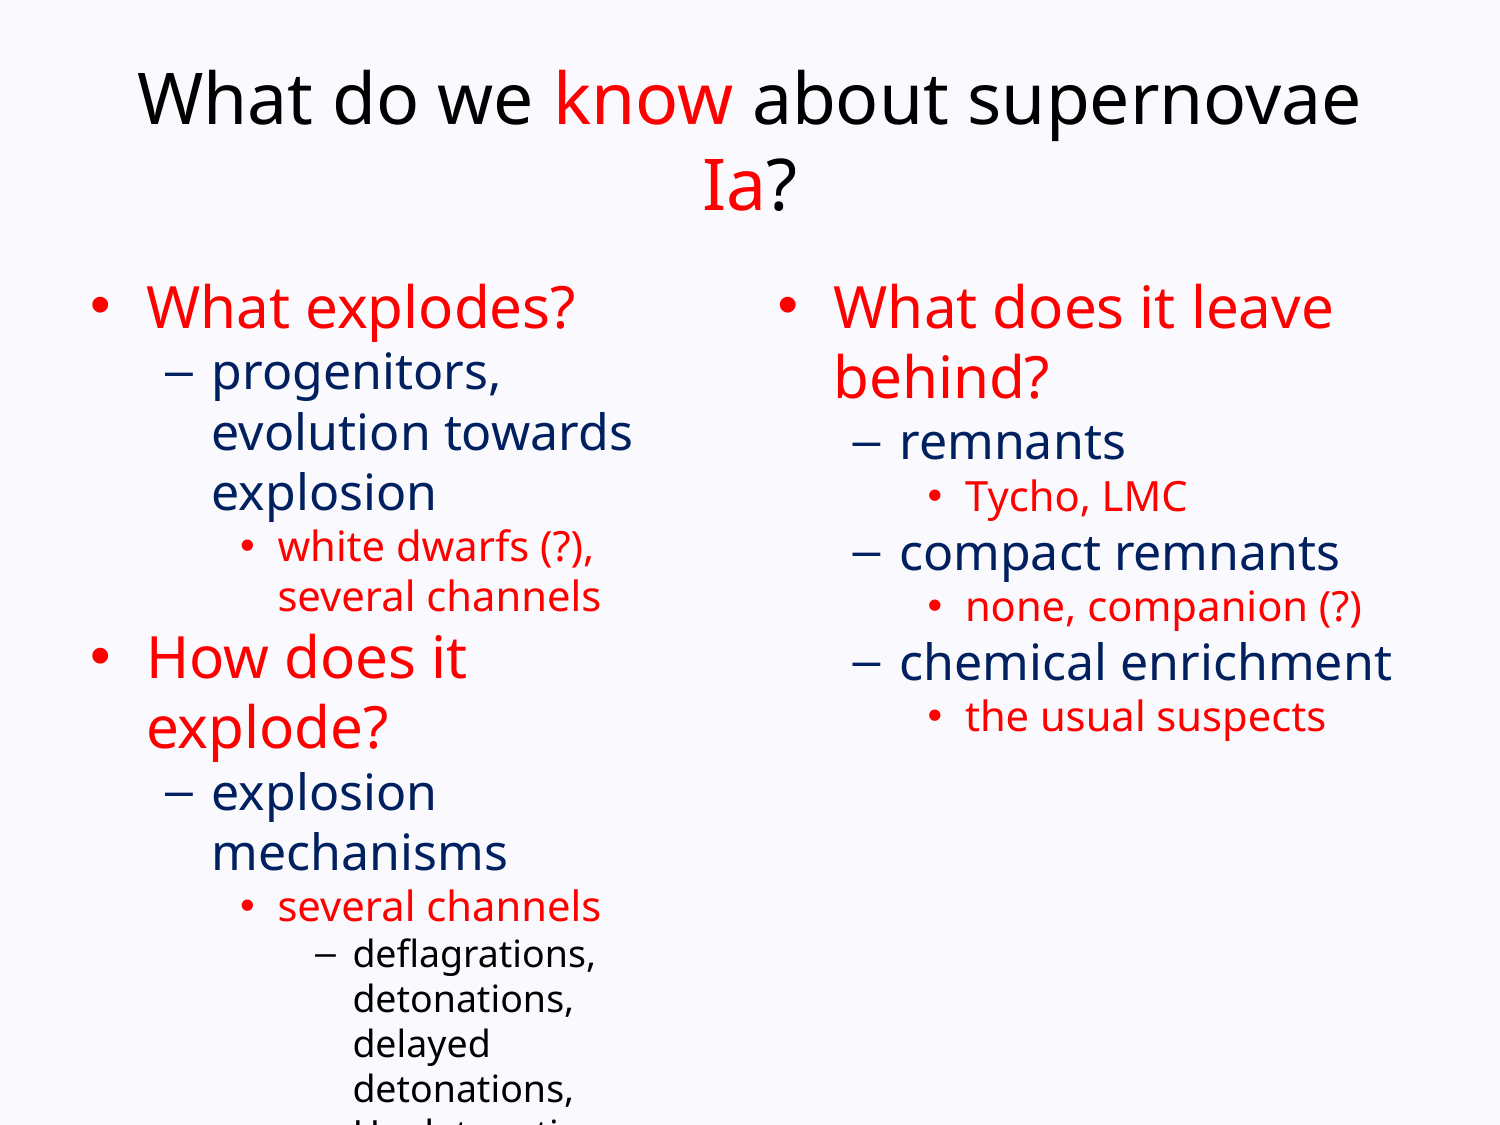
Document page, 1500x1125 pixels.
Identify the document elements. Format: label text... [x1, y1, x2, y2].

list What explodes? progenitors, evolution towards explosion white dwarfs (?), several channels How does it explode? explosion mechanisms several channels deflagrations, detonations, delayed detonations, He detonations, mergers [75, 262, 738, 1005]
list What does it leave behind? remnants Tycho, LMC compact remnants none, companion (?) chemical enrichment the usual suspects [762, 262, 1425, 1005]
title What do we know about supernovae Ia? [75, 45, 1425, 233]
